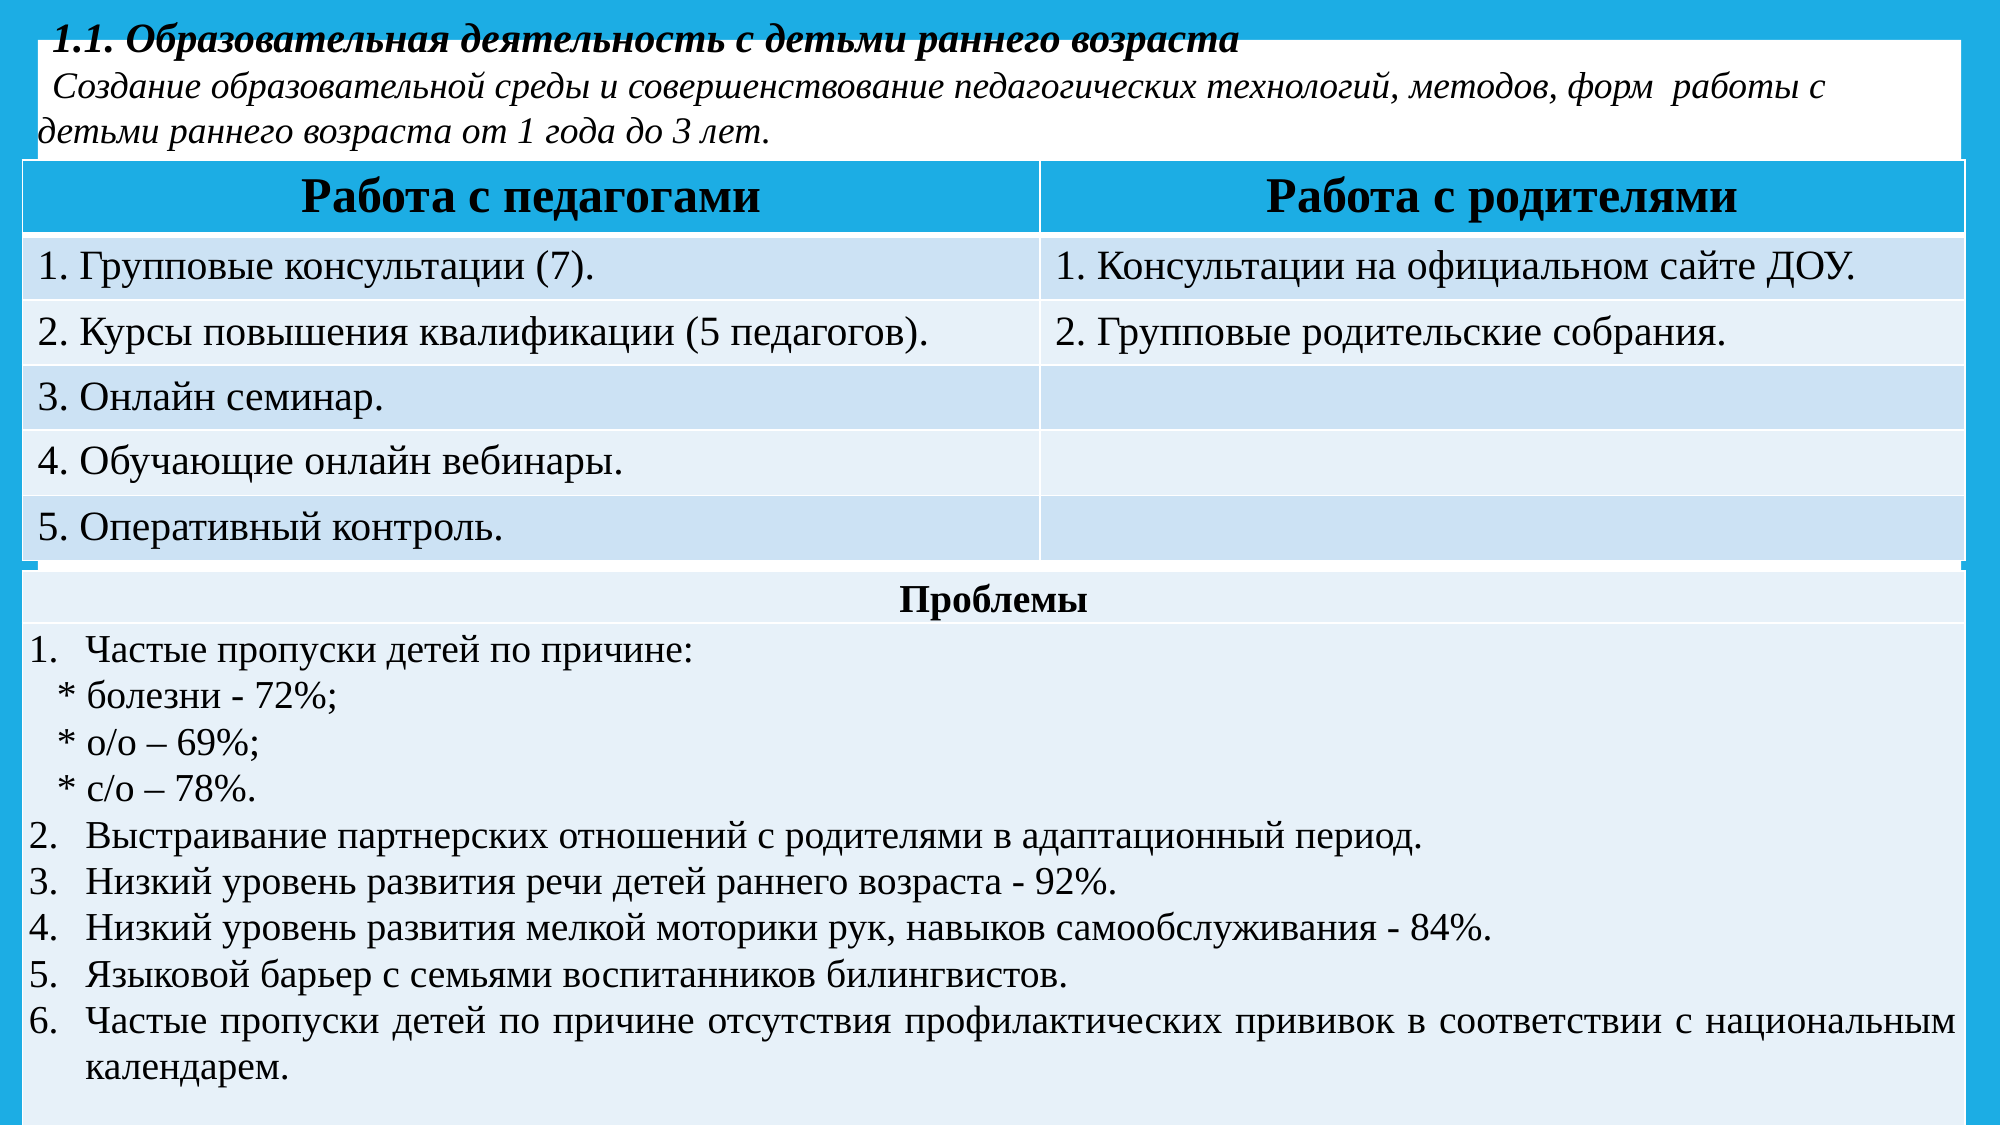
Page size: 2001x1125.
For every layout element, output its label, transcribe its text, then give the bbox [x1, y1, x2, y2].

table_cell [1041, 496, 1964, 560]
table_cell 5. Оперативный контроль. [23, 496, 1039, 560]
table_cell 2. Групповые родительские собрания. [1041, 301, 1964, 364]
table_cell [1041, 366, 1964, 429]
table_cell 4. Обучающие онлайн вебинары. [23, 431, 1039, 495]
table_header Проблемы [23, 572, 1964, 622]
table_cell [1041, 431, 1964, 495]
table_cell 2. Курсы повышения квалификации (5 педагогов). [23, 301, 1039, 364]
table_header Работа с педагогами [23, 161, 1039, 232]
table_cell 3. Онлайн семинар. [23, 366, 1039, 429]
table_cell 1. Консультации на официальном сайте ДОУ. [1041, 238, 1964, 299]
text_box 1.1. Образовательная деятельность с детьми раннего возраста Создание образовательной среды и совершенствование педагогических технологий, методов, форм работы с детьми раннего возраста от 1 года до 3 лет. [22, 0, 1965, 159]
table_cell 1. Групповые консультации (7). [23, 238, 1039, 299]
table_cell Частые пропуски детей по причине: * болезни - 72%; * о/о – 69%; * с/о – 78%. Выстраивание партнерских отношений с родителями в адаптационный период. Низкий уровень развития речи детей раннего возраста - 92%. Низкий уровень развития мелкой моторики рук, навыков самообслуживания - 84%. Языковой барьер с семьями воспитанников билингвистов. Частые пропуски детей по причине отсутствия профилактических прививок в соответствии с национальным календарем. [23, 624, 1964, 1125]
table_header Работа с родителями [1041, 161, 1964, 232]
